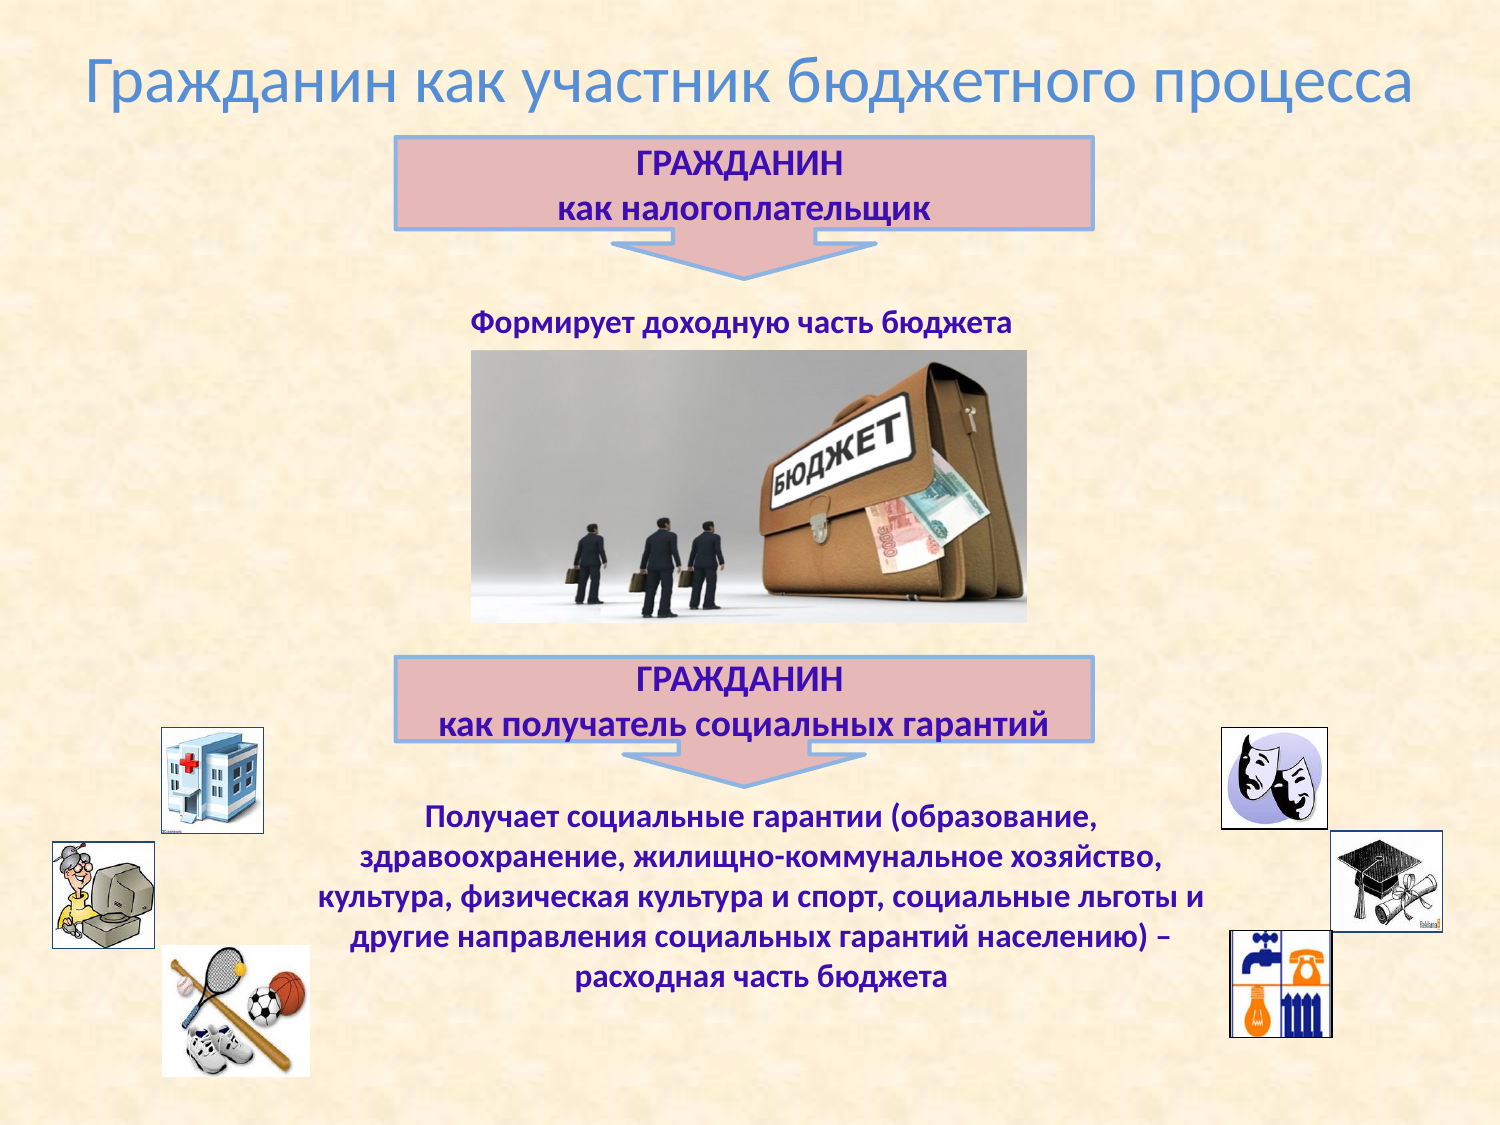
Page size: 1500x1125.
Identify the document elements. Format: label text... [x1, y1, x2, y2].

picture [0, 0, 1500, 1125]
text_box ГРАЖДАНИН как получатель социальных гарантий [393, 654, 1095, 786]
title Гражданин как участник бюджетного процесса [53, 0, 1449, 152]
text_box ГРАЖДАНИН как налогоплательщик [393, 135, 1095, 281]
text_box Получает социальные гарантии (образование, здравоохранение, жилищно-коммунальное хозяйство, культура, физическая культура и спорт, социальные льготы и другие направления социальных гарантий населению) – расходная часть бюджета [277, 786, 1247, 1002]
text_box Формирует доходную часть бюджета [455, 292, 1029, 348]
